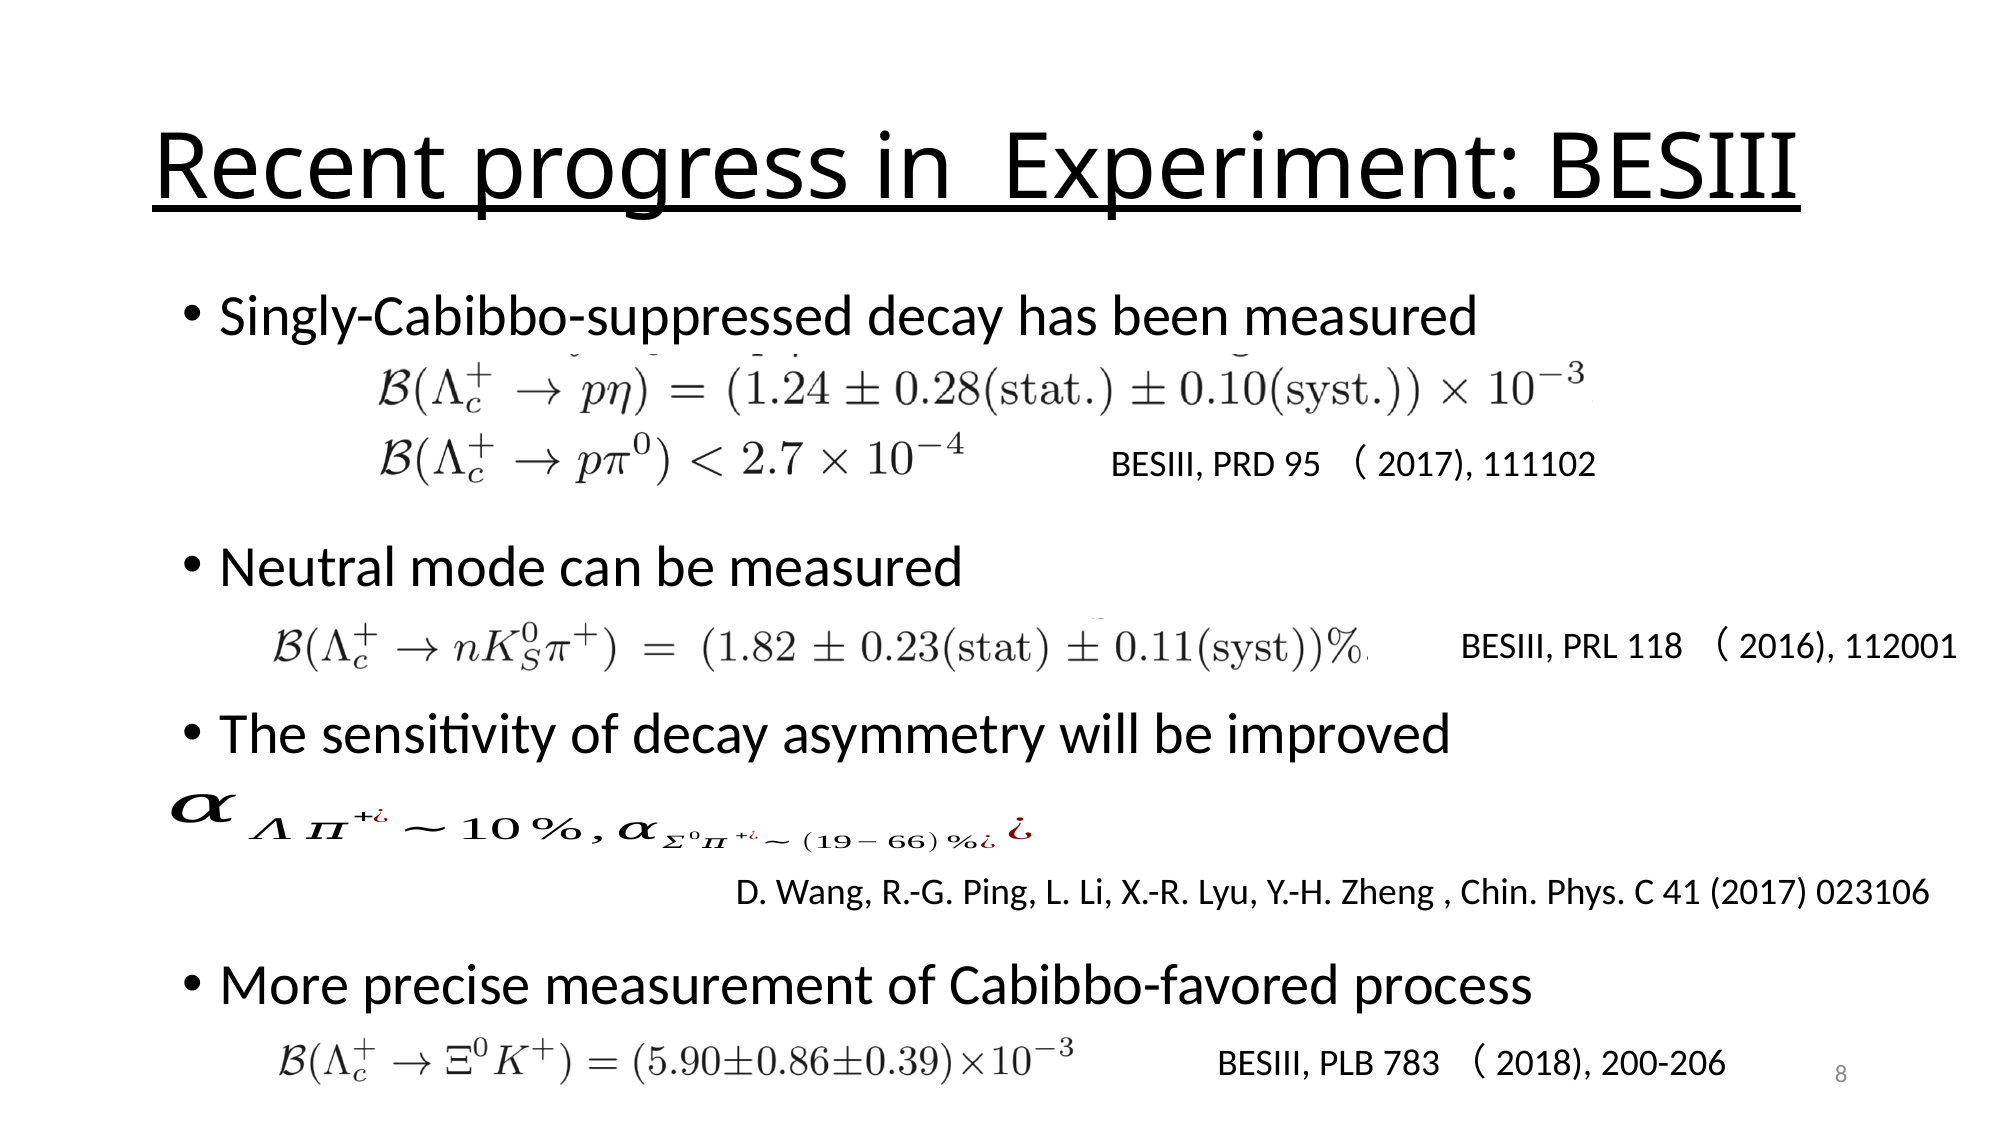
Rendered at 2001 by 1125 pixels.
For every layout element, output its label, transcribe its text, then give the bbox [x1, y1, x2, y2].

slide_number 7 [1833, 1042, 1863, 1103]
picture [372, 429, 972, 492]
text_box D. Wang, R.-G. Ping, L. Li, X.-R. Lyu, Y.-H. Zheng , Chin. Phys. C 41 (2017) 023106 [721, 859, 1984, 920]
picture [372, 354, 1593, 419]
picture [267, 618, 1368, 674]
picture [269, 1034, 1081, 1090]
text_box Singly-Cabibbo-suppressed decay has been measured Neutral mode can be measured The sensitivity of decay asymmetry will be improved More precise measurement of Cabibbo-favored process [167, 277, 1833, 1103]
text_box BESIII, PLB 783（2018), 200-206 [1202, 1030, 1745, 1091]
text_box BESIII, PRD 95（2017), 111102 [1096, 431, 1638, 491]
text_box BESIII, PRL 118（2016), 112001 [1446, 613, 1988, 674]
